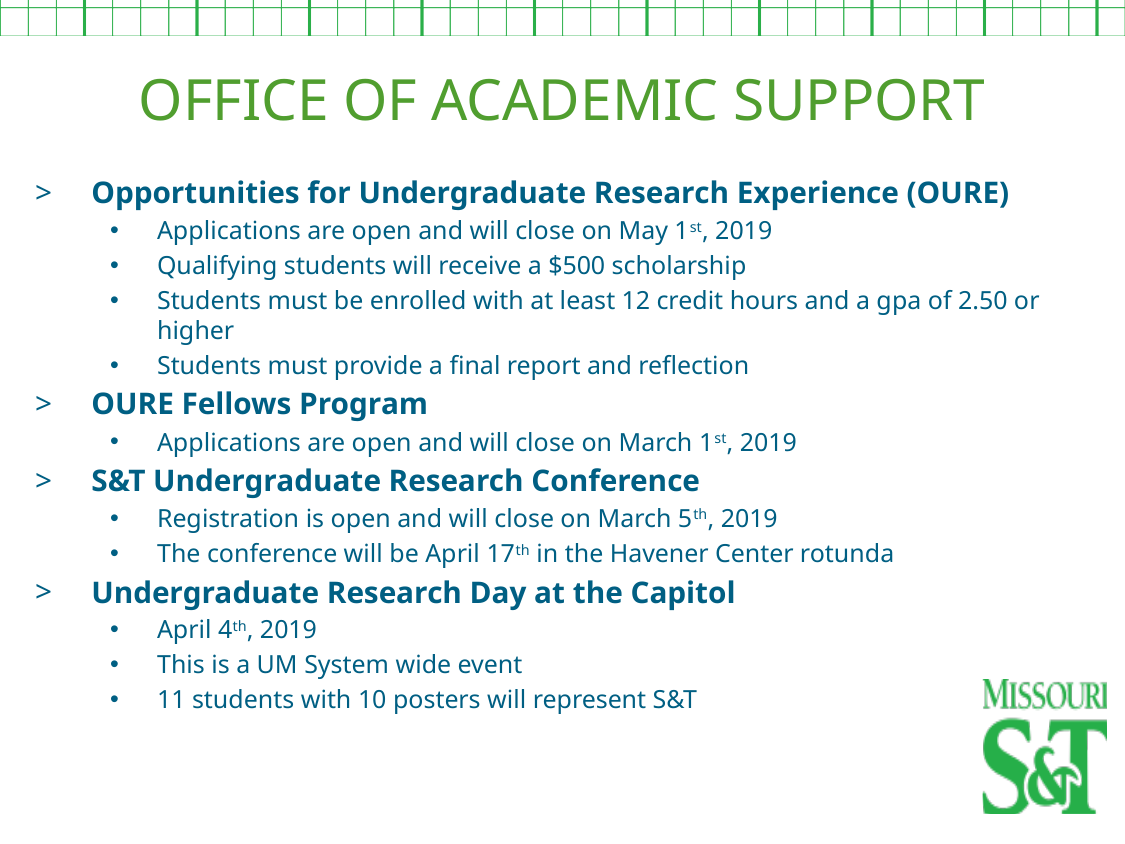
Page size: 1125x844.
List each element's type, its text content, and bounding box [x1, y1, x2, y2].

list Opportunities for Undergraduate Research Experience (OURE) Applications are open and will close on May 1st, 2019 Qualifying students will receive a $500 scholarship Students must be enrolled with at least 12 credit hours and a gpa of 2.50 or higher Students must provide a final report and reflection OURE Fellows Program Applications are open and will close on March 1st, 2019 S&T Undergraduate Research Conference Registration is open and will close on March 5th, 2019 The conference will be April 17th in the Havener Center rotunda Undergraduate Research Day at the Capitol April 4th, 2019 This is a UM System wide event 11 students with 10 posters will represent S&T [20, 166, 1105, 728]
list OFFICE OF ACADEMIC SUPPORT [51, 64, 1074, 141]
picture [0, 0, 1125, 36]
